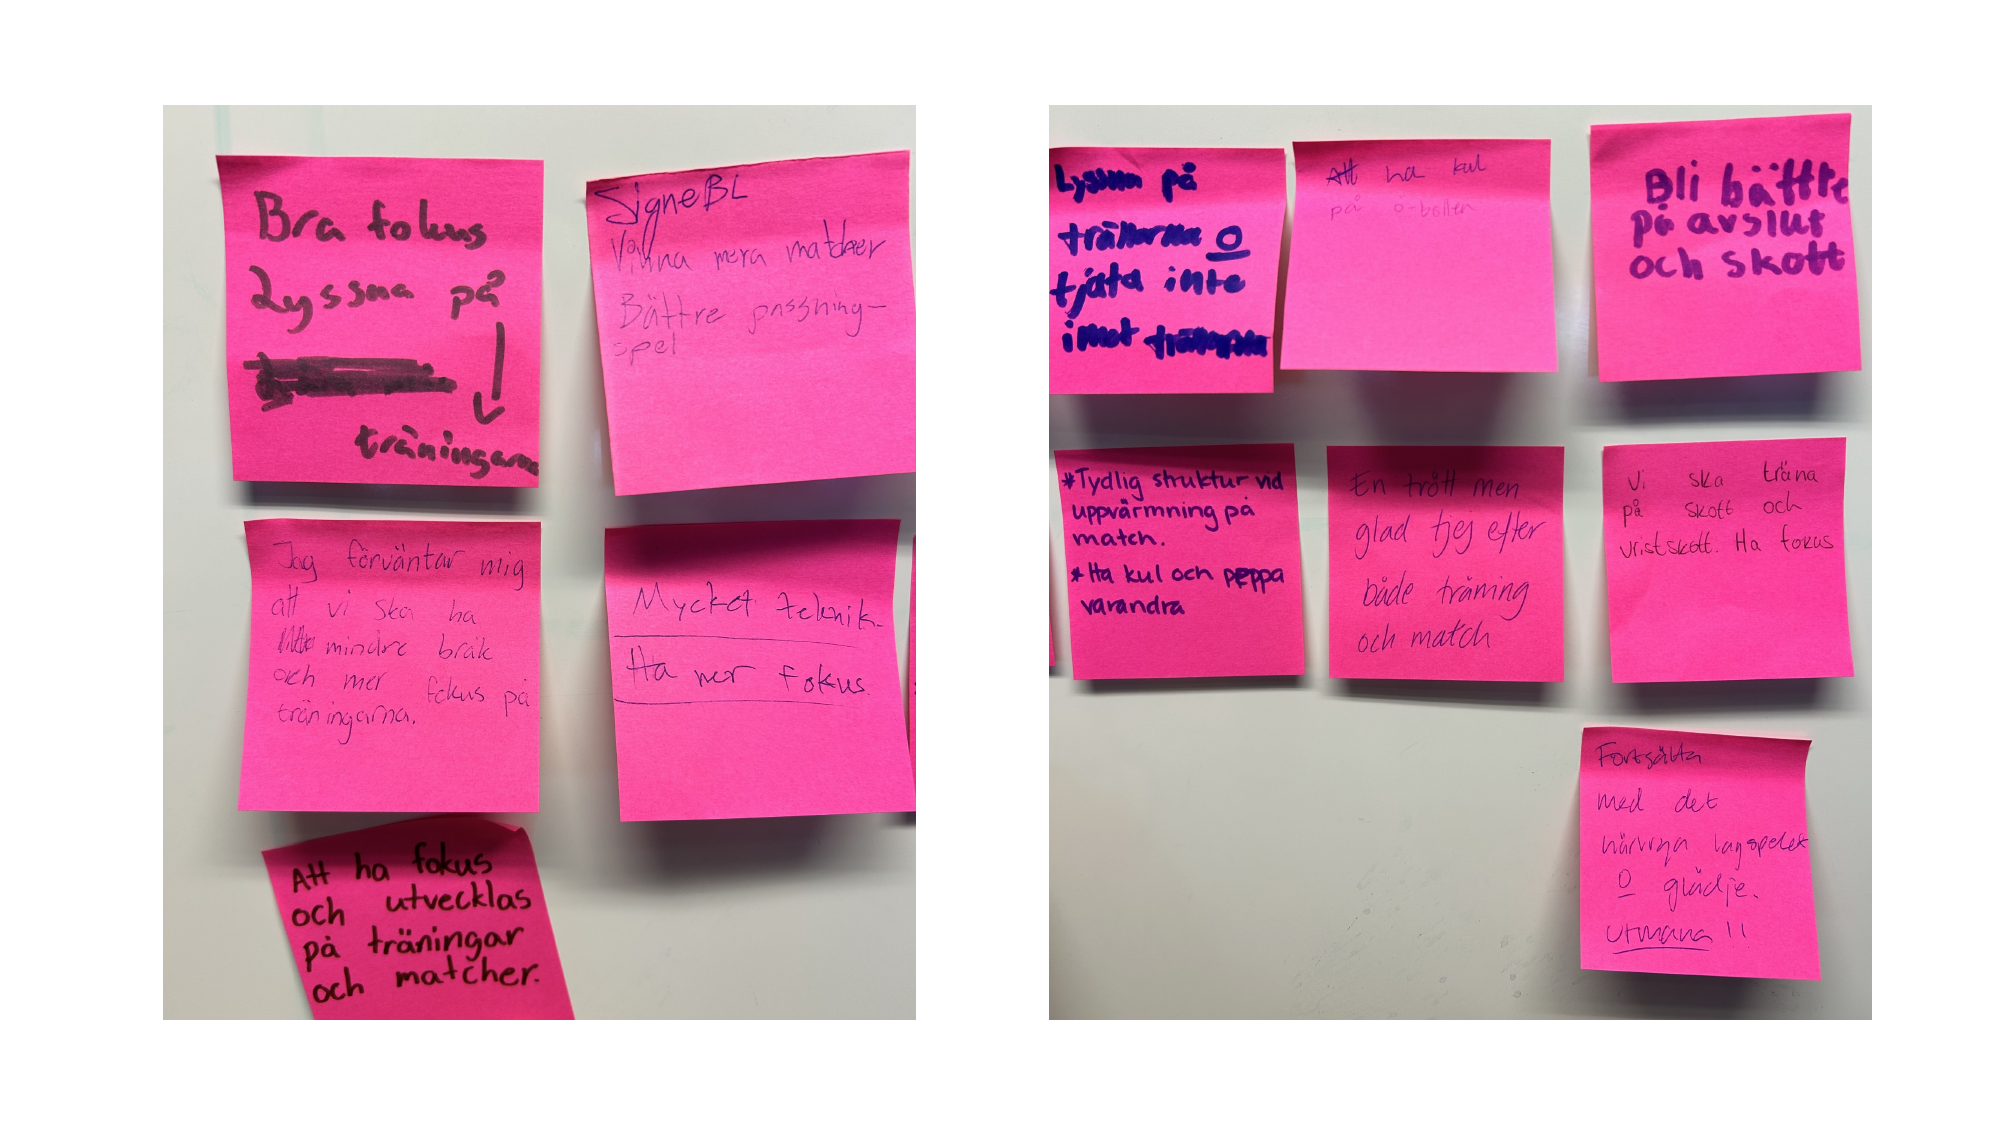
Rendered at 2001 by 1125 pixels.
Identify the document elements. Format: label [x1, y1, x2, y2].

picture [1048, 104, 1873, 1020]
picture [163, 104, 916, 1020]
